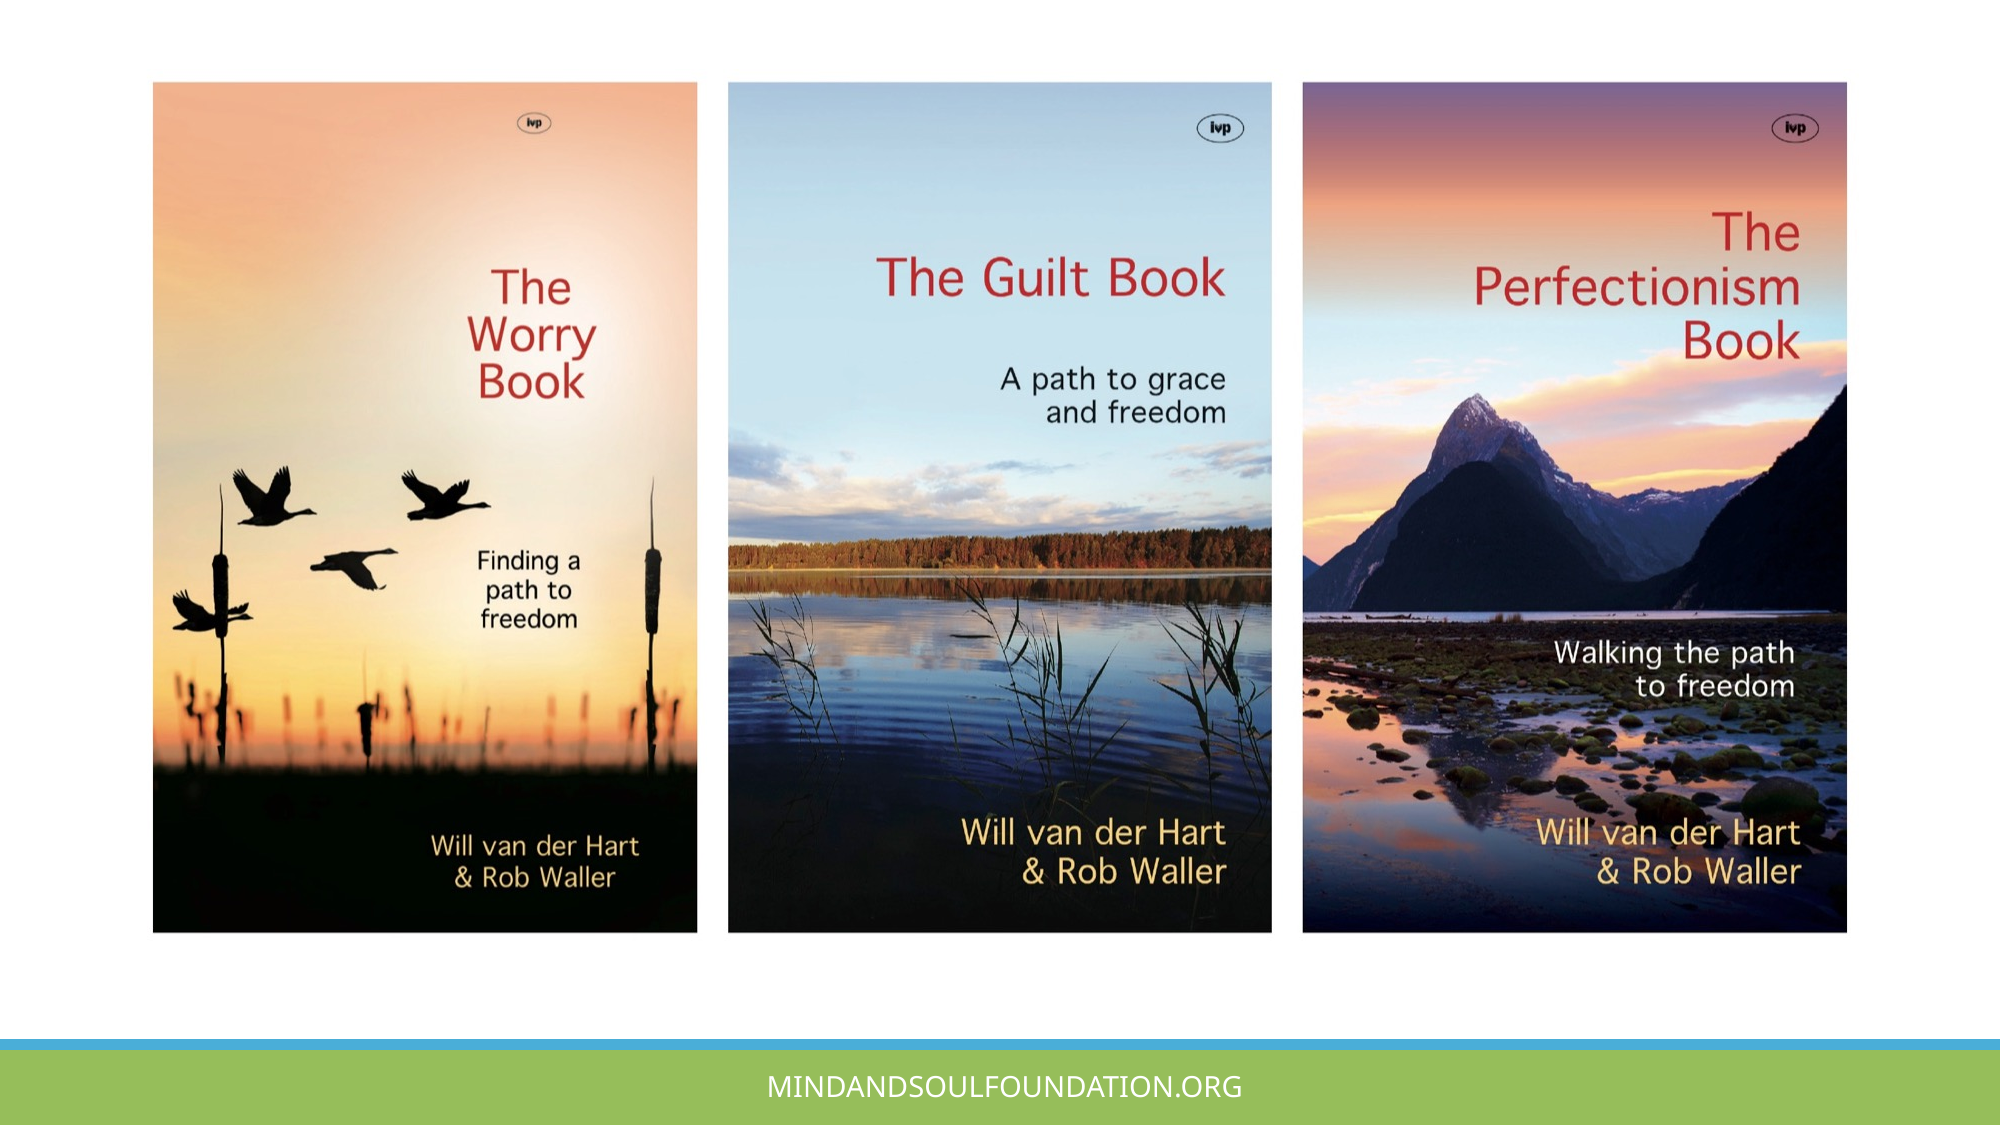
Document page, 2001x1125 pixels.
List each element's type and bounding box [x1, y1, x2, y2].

list [99, 69, 1901, 947]
